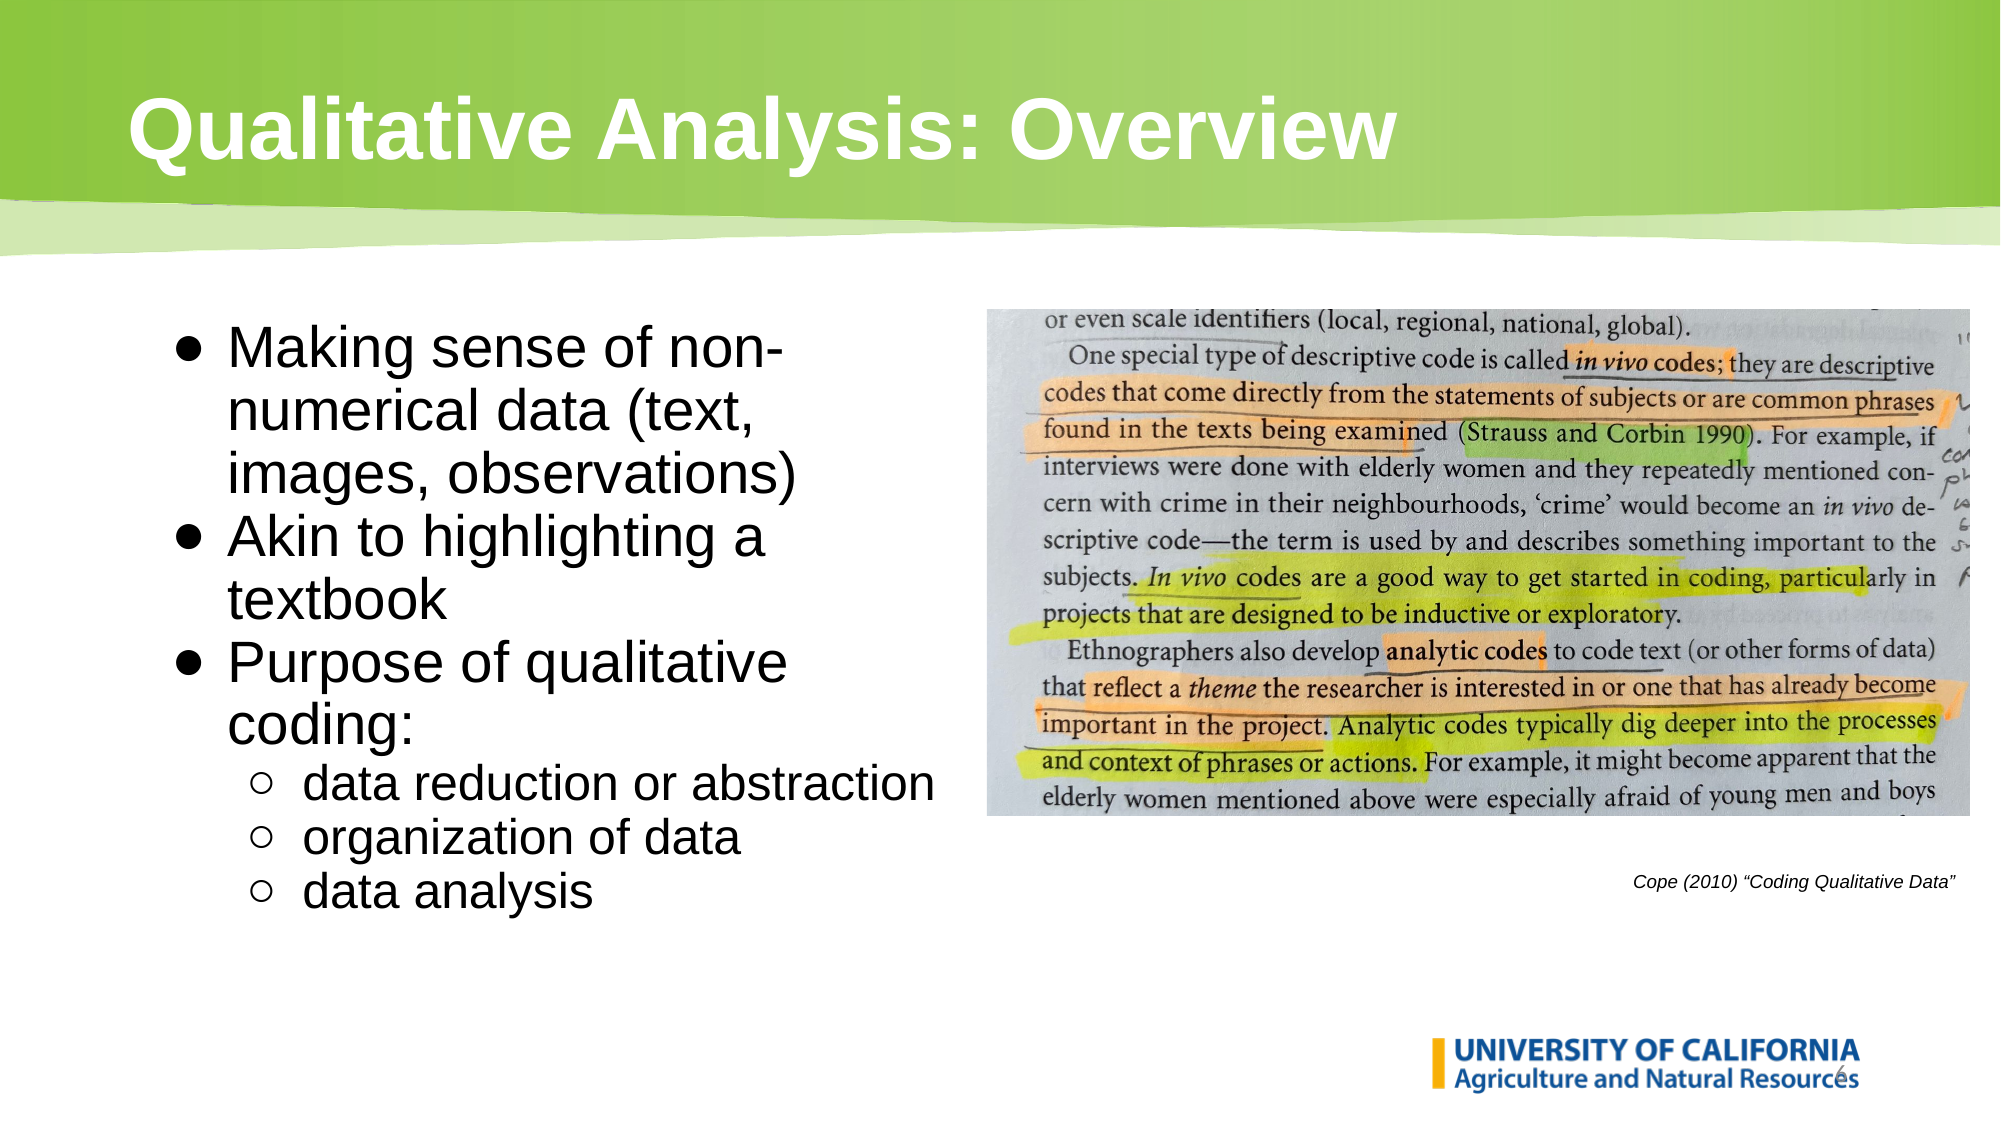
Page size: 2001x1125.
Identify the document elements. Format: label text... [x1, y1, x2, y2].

title Qualitative Analysis: Overview [112, 22, 1838, 240]
picture [0, 0, 2001, 266]
slide_number ‹#› [1412, 1042, 1863, 1103]
picture [1430, 1035, 1863, 1042]
picture [986, 309, 1971, 816]
list Making sense of non-numerical data (text, images, observations) Akin to highlighting a textbook Purpose of qualitative coding: data reduction or abstraction organization of data data analysis [137, 309, 987, 1014]
text_box Cope (2010) “Coding Qualitative Data” [1536, 855, 1970, 924]
